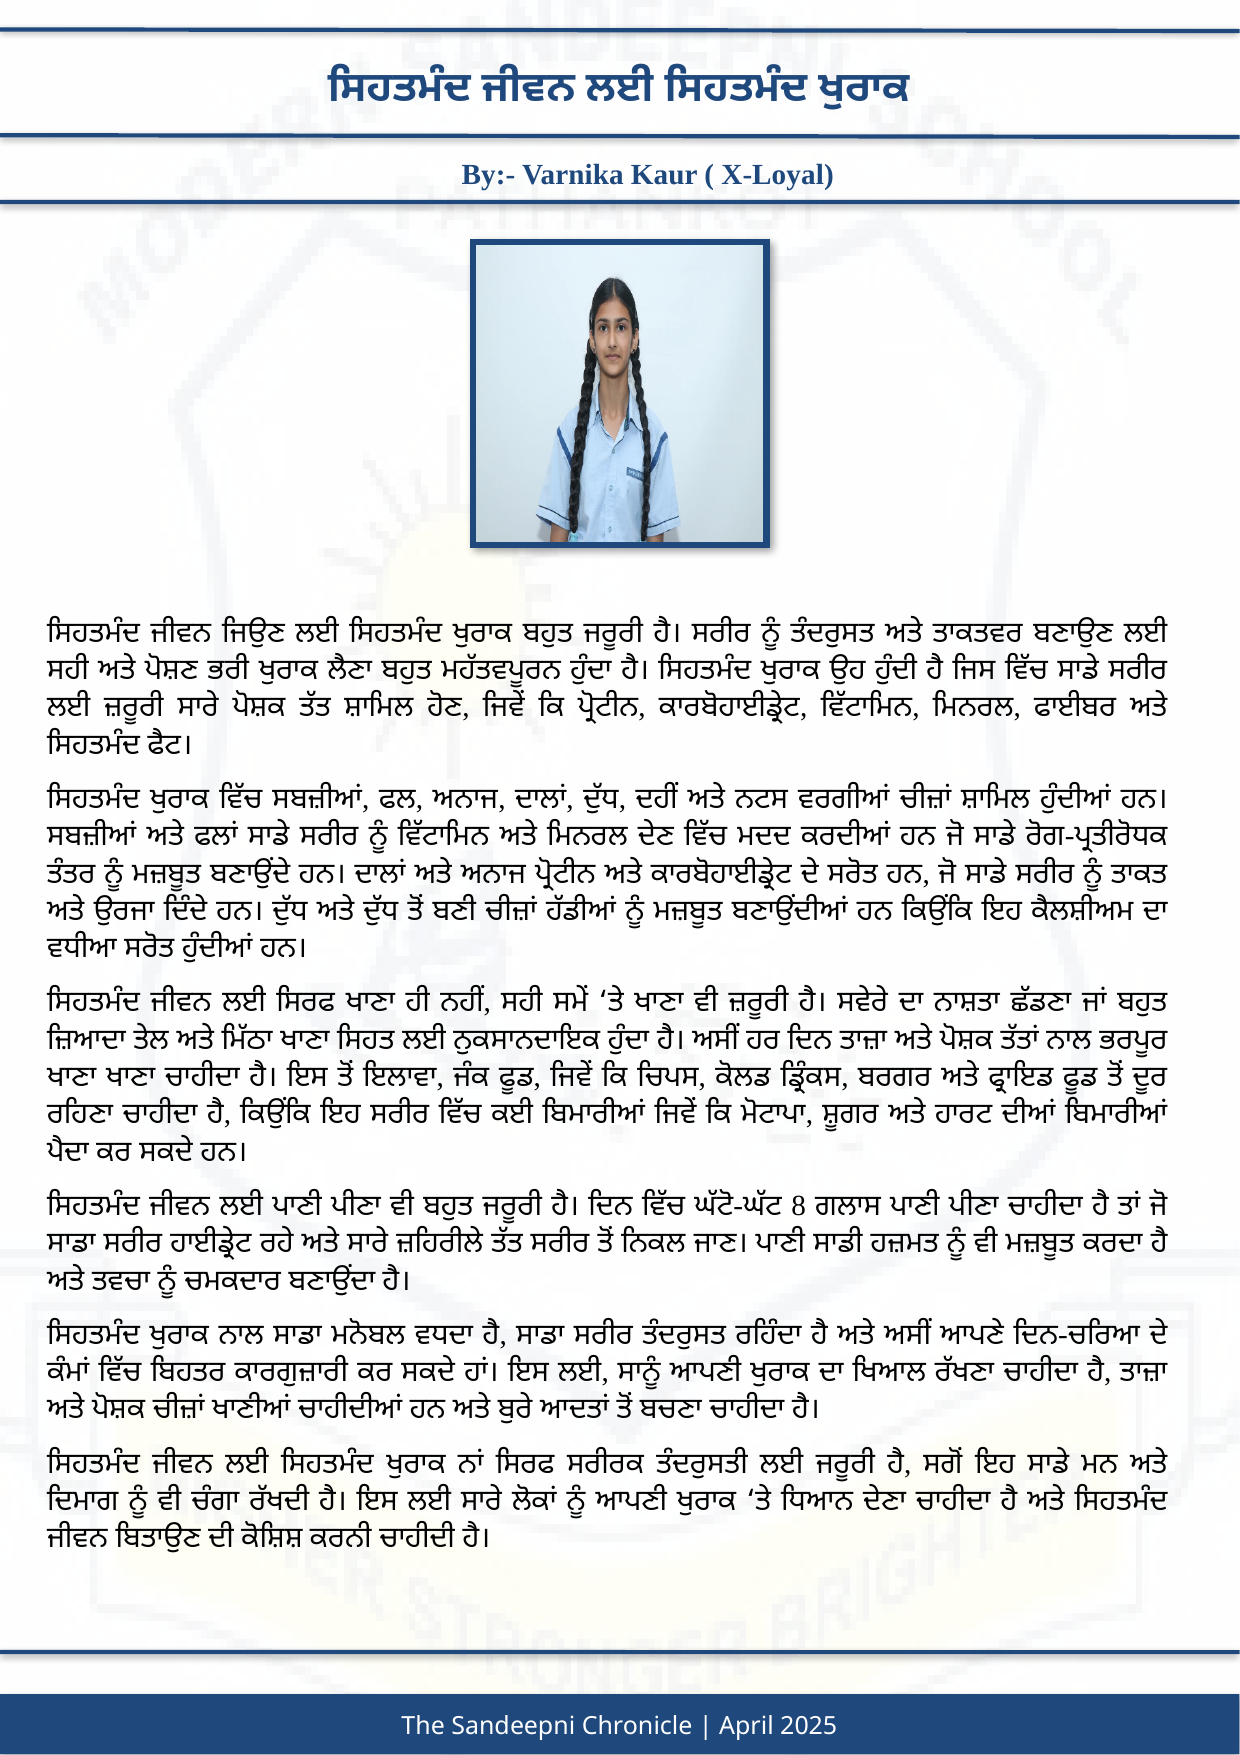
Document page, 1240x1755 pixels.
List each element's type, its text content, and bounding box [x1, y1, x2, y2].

text_box [0, 199, 1240, 205]
text_box By:- Varnika Kaur ( X-Loyal) [432, 148, 933, 198]
text_box [0, 27, 1240, 34]
text_box ਸਿਹਤਮੰਦ ਜੀਵਨ ਜਿਉਣ ਲਈ ਸਿਹਤਮੰਦ ਖੁਰਾਕ ਬਹੁਤ ਜਰੂਰੀ ਹੈ। ਸਰੀਰ ਨੂੰ ਤੰਦਰੁਸਤ ਅਤੇ ਤਾਕਤਵਰ ਬਣਾਉਣ ਲਈ ਸਹੀ ਅਤੇ ਪੋਸ਼ਣ ਭਰੀ ਖੁਰਾਕ ਲੈਣਾ ਬਹੁਤ ਮਹੱਤਵਪੂਰਨ ਹੁੰਦਾ ਹੈ। ਸਿਹਤਮੰਦ ਖੁਰਾਕ ਉਹ ਹੁੰਦੀ ਹੈ ਜਿਸ ਵਿੱਚ ਸਾਡੇ ਸਰੀਰ ਲਈ ਜ਼ਰੂਰੀ ਸਾਰੇ ਪੋਸ਼ਕ ਤੱਤ ਸ਼ਾਮਿਲ ਹੋਣ, ਜਿਵੇਂ ਕਿ ਪ੍ਰੋਟੀਨ, ਕਾਰਬੋਹਾਈਡ੍ਰੇਟ, ਵਿੱਟਾਮਿਨ, ਮਿਨਰਲ, ਫਾਈਬਰ ਅਤੇ ਸਿਹਤਮੰਦ ਫੈਟ। ਸਿਹਤਮੰਦ ਖੁਰਾਕ ਵਿੱਚ ਸਬਜ਼ੀਆਂ, ਫਲ, ਅਨਾਜ, ਦਾਲਾਂ, ਦੁੱਧ, ਦਹੀਂ ਅਤੇ ਨਟਸ ਵਰਗੀਆਂ ਚੀਜ਼ਾਂ ਸ਼ਾਮਿਲ ਹੁੰਦੀਆਂ ਹਨ। ਸਬਜ਼ੀਆਂ ਅਤੇ ਫਲਾਂ ਸਾਡੇ ਸਰੀਰ ਨੂੰ ਵਿੱਟਾਮਿਨ ਅਤੇ ਮਿਨਰਲ ਦੇਣ ਵਿੱਚ ਮਦਦ ਕਰਦੀਆਂ ਹਨ ਜੋ ਸਾਡੇ ਰੋਗ-ਪ੍ਰਤੀਰੋਧਕ ਤੰਤਰ ਨੂੰ ਮਜ਼ਬੂਤ ਬਣਾਉਂਦੇ ਹਨ। ਦਾਲਾਂ ਅਤੇ ਅਨਾਜ ਪ੍ਰੋਟੀਨ ਅਤੇ ਕਾਰਬੋਹਾਈਡ੍ਰੇਟ ਦੇ ਸਰੋਤ ਹਨ, ਜੋ ਸਾਡੇ ਸਰੀਰ ਨੂੰ ਤਾਕਤ ਅਤੇ ਉਰਜਾ ਦਿੰਦੇ ਹਨ। ਦੁੱਧ ਅਤੇ ਦੁੱਧ ਤੋਂ ਬਣੀ ਚੀਜ਼ਾਂ ਹੱਡੀਆਂ ਨੂੰ ਮਜ਼ਬੂਤ ਬਣਾਉਂਦੀਆਂ ਹਨ ਕਿਉਂਕਿ ਇਹ ਕੈਲਸ਼ੀਅਮ ਦਾ ਵਧੀਆ ਸਰੋਤ ਹੁੰਦੀਆਂ ਹਨ। ਸਿਹਤਮੰਦ ਜੀਵਨ ਲਈ ਸਿਰਫ ਖਾਣਾ ਹੀ ਨਹੀਂ, ਸਹੀ ਸਮੇਂ ‘ਤੇ ਖਾਣਾ ਵੀ ਜ਼ਰੂਰੀ ਹੈ। ਸਵੇਰੇ ਦਾ ਨਾਸ਼ਤਾ ਛੱਡਣਾ ਜਾਂ ਬਹੁਤ ਜ਼ਿਆਦਾ ਤੇਲ ਅਤੇ ਮਿੱਠਾ ਖਾਣਾ ਸਿਹਤ ਲਈ ਨੁਕਸਾਨਦਾਇਕ ਹੁੰਦਾ ਹੈ। ਅਸੀਂ ਹਰ ਦਿਨ ਤਾਜ਼ਾ ਅਤੇ ਪੋਸ਼ਕ ਤੱਤਾਂ ਨਾਲ ਭਰਪੂਰ ਖਾਣਾ ਖਾਣਾ ਚਾਹੀਦਾ ਹੈ। ਇਸ ਤੋਂ ਇਲਾਵਾ, ਜੰਕ ਫੂਡ, ਜਿਵੇਂ ਕਿ ਚਿਪਸ, ਕੋਲਡ ਡ੍ਰਿੰਕਸ, ਬਰਗਰ ਅਤੇ ਫ੍ਰਾਇਡ ਫੂਡ ਤੋਂ ਦੂਰ ਰਹਿਣਾ ਚਾਹੀਦਾ ਹੈ, ਕਿਉਂਕਿ ਇਹ ਸਰੀਰ ਵਿੱਚ ਕਈ ਬਿਮਾਰੀਆਂ ਜਿਵੇਂ ਕਿ ਮੋਟਾਪਾ, ਸ਼ੂਗਰ ਅਤੇ ਹਾਰਟ ਦੀਆਂ ਬਿਮਾਰੀਆਂ ਪੈਦਾ ਕਰ ਸਕਦੇ ਹਨ। ਸਿਹਤਮੰਦ ਜੀਵਨ ਲਈ ਪਾਣੀ ਪੀਣਾ ਵੀ ਬਹੁਤ ਜਰੂਰੀ ਹੈ। ਦਿਨ ਵਿੱਚ ਘੱਟੋ-ਘੱਟ 8 ਗਲਾਸ ਪਾਣੀ ਪੀਣਾ ਚਾਹੀਦਾ ਹੈ ਤਾਂ ਜੋ ਸਾਡਾ ਸਰੀਰ ਹਾਈਡ੍ਰੇਟ ਰਹੇ ਅਤੇ ਸਾਰੇ ਜ਼ਹਿਰੀਲੇ ਤੱਤ ਸਰੀਰ ਤੋਂ ਨਿਕਲ ਜਾਣ। ਪਾਣੀ ਸਾਡੀ ਹਜ਼ਮਤ ਨੂੰ ਵੀ ਮਜ਼ਬੂਤ ਕਰਦਾ ਹੈ ਅਤੇ ਤਵਚਾ ਨੂੰ ਚਮਕਦਾਰ ਬਣਾਉਂਦਾ ਹੈ। ਸਿਹਤਮੰਦ ਖੁਰਾਕ ਨਾਲ ਸਾਡਾ ਮਨੋਬਲ ਵਧਦਾ ਹੈ, ਸਾਡਾ ਸਰੀਰ ਤੰਦਰੁਸਤ ਰਹਿੰਦਾ ਹੈ ਅਤੇ ਅਸੀਂ ਆਪਣੇ ਦਿਨ-ਚਰਿਆ ਦੇ ਕੰਮਾਂ ਵਿੱਚ ਬਿਹਤਰ ਕਾਰਗੁਜ਼ਾਰੀ ਕਰ ਸਕਦੇ ਹਾਂ। ਇਸ ਲਈ, ਸਾਨੂੰ ਆਪਣੀ ਖੁਰਾਕ ਦਾ ਖਿਆਲ ਰੱਖਣਾ ਚਾਹੀਦਾ ਹੈ, ਤਾਜ਼ਾ ਅਤੇ ਪੋਸ਼ਕ ਚੀਜ਼ਾਂ ਖਾਣੀਆਂ ਚਾਹੀਦੀਆਂ ਹਨ ਅਤੇ ਬੁਰੇ ਆਦਤਾਂ ਤੋਂ ਬਚਣਾ ਚਾਹੀਦਾ ਹੈ। ਸਿਹਤਮੰਦ ਜੀਵਨ ਲਈ ਸਿਹਤਮੰਦ ਖੁਰਾਕ ਨਾਂ ਸਿਰਫ ਸਰੀਰਕ ਤੰਦਰੁਸਤੀ ਲਈ ਜਰੂਰੀ ਹੈ, ਸਗੋਂ ਇਹ ਸਾਡੇ ਮਨ ਅਤੇ ਦਿਮਾਗ ਨੂੰ ਵੀ ਚੰਗਾ ਰੱਖਦੀ ਹੈ। ਇਸ ਲਈ ਸਾਰੇ ਲੋਕਾਂ ਨੂੰ ਆਪਣੀ ਖੁਰਾਕ ‘ਤੇ ਧਿਆਨ ਦੇਣਾ ਚਾਹੀਦਾ ਹੈ ਅਤੇ ਸਿਹਤਮੰਦ ਜੀਵਨ ਬਿਤਾਉਣ ਦੀ ਕੋਸ਼ਿਸ਼ ਕਰਨੀ ਚਾਹੀਦੀ ਹੈ। [32, 603, 1183, 1561]
text_box [0, 133, 1240, 140]
text_box ਸਿਹਤਮੰਦ ਜੀਵਨ ਲਈ ਸਿਹਤਮੰਦ ਖੁਰਾਕ [313, 52, 1014, 118]
text_box The Sandeepni Chronicle | April 2025 [0, 1693, 1240, 1755]
text_box [0, 1649, 1240, 1655]
picture [475, 244, 764, 542]
